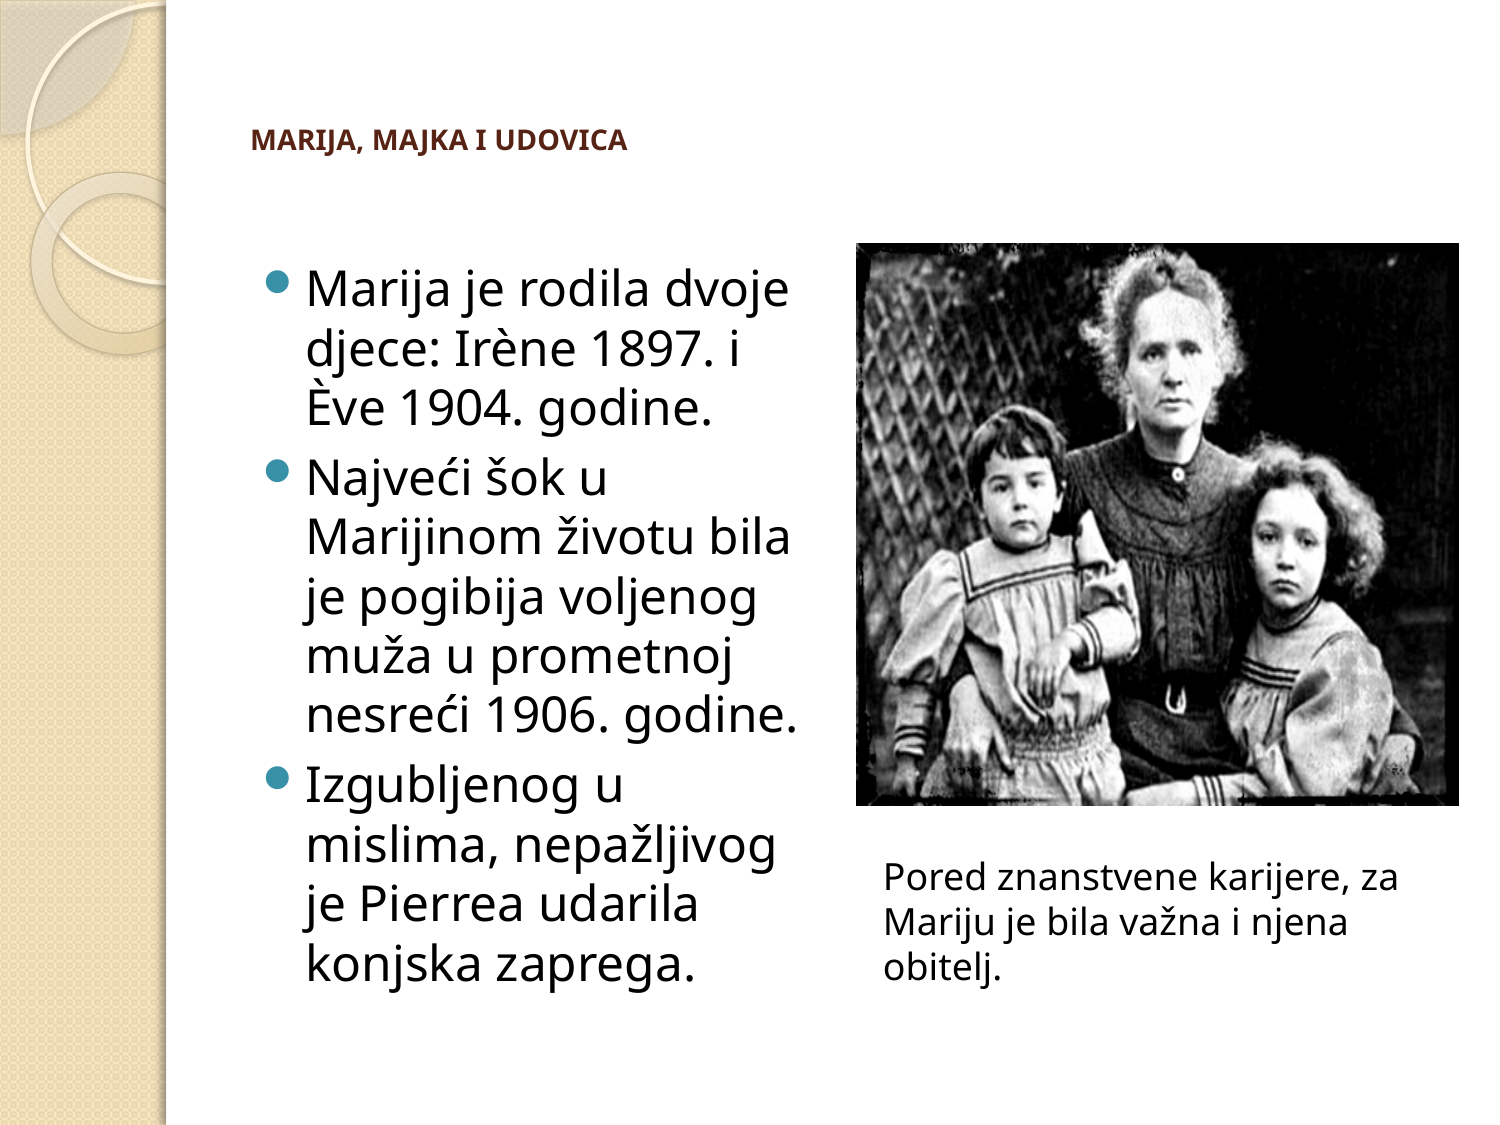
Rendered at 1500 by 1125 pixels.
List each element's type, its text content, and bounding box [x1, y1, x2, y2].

list Marija je rodila dvoje djece: Irène 1897. i Ève 1904. godine. Najveći šok u Marijinom životu bila je pogibija voljenog muža u prometnoj nesreći 1906. godine. Izgubljenog u mislima, nepažljivog je Pierrea udarila konjska zaprega. [235, 249, 836, 1015]
title MARIJA, MAJKA I UDOVICA [235, 45, 1466, 233]
text_box Pored znanstvene karijere, za Mariju je bila važna i njena obitelj. [868, 845, 1459, 996]
picture [856, 243, 1459, 807]
